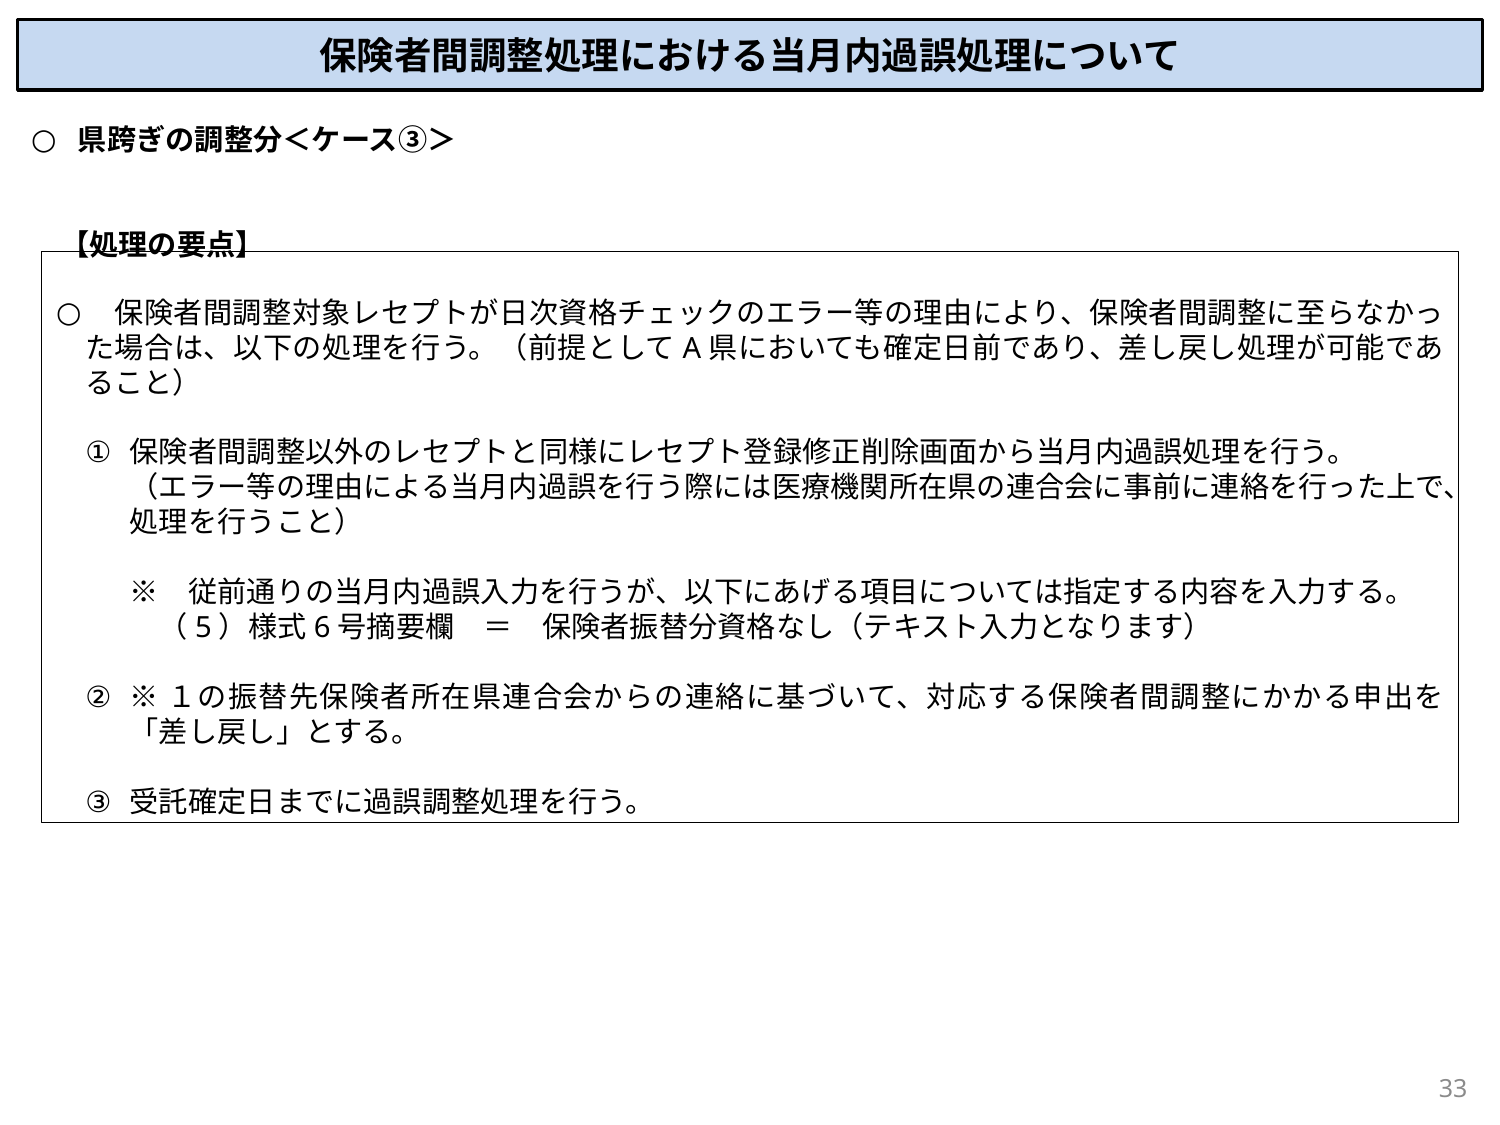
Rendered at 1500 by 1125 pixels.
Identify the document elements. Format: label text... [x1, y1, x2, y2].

list 県跨ぎの調整分＜ケース③＞ 【処理の要点】 [16, 113, 1483, 257]
slide_number 32 [1132, 1060, 1483, 1120]
title 保険者間調整処理における当月内過誤処理について [16, 18, 1484, 92]
text_box 保険者間調整対象レセプトが日次資格チェックのエラー等の理由により、保険者間調整に至らなかった場合は、以下の処理を行う。（前提としてA県においても確定日前であり、差し戻し処理が可能であること） 保険者間調整以外のレセプトと同様にレセプト登録修正削除画面から当月内過誤処理を行う。 （エラー等の理由による当月内過誤を行う際には医療機関所在県の連合会に事前に連絡を行った上で、処理を行うこと） ※ 従前通りの当月内過誤入力を行うが、以下にあげる項目については指定する内容を入力する。 （5）様式6号摘要欄 ＝ 保険者振替分資格なし（テキスト入力となります） ※１の振替先保険者所在県連合会からの連絡に基づいて、対応する保険者間調整にかかる申出を「差し戻し」とする。 受託確定日までに過誤調整処理を行う。 [41, 251, 1459, 823]
